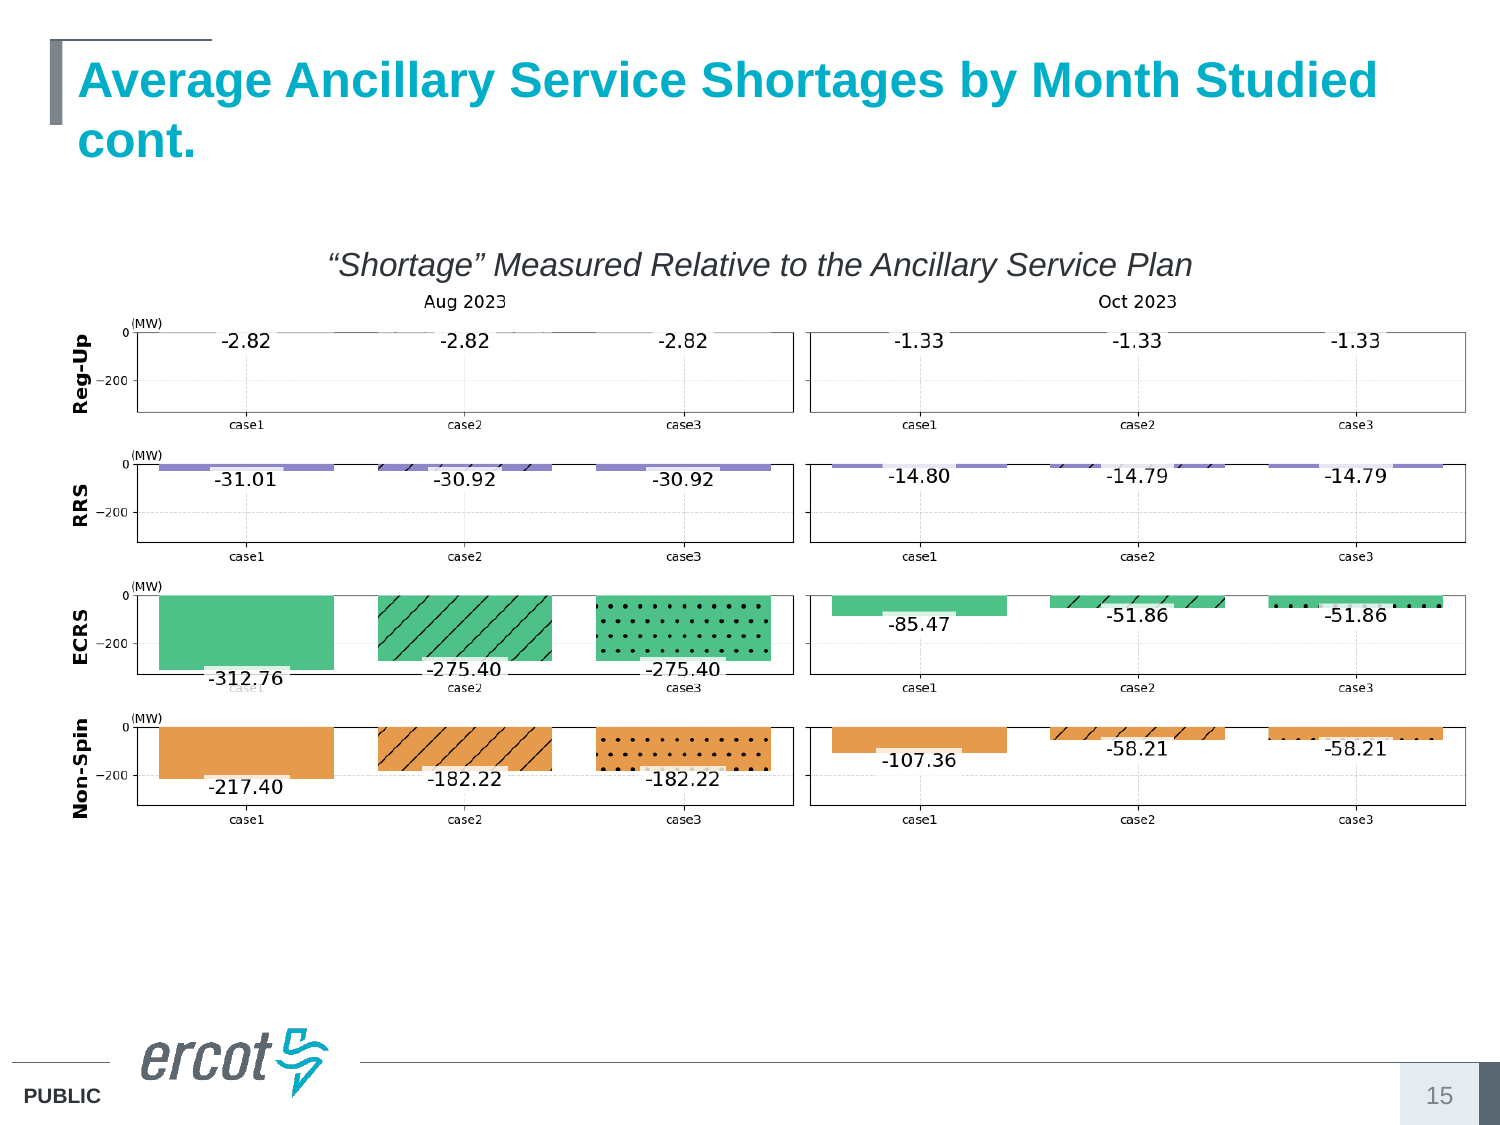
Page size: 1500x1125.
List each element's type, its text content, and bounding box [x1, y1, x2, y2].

picture [62, 286, 1473, 835]
picture [137, 1024, 332, 1100]
text_box “Shortage” Measured Relative to the Ancillary Service Plan [283, 234, 1230, 284]
title Average Ancillary Service Shortages by Month Studied cont. [62, 39, 1450, 125]
slide_number 15 [1400, 1076, 1480, 1113]
